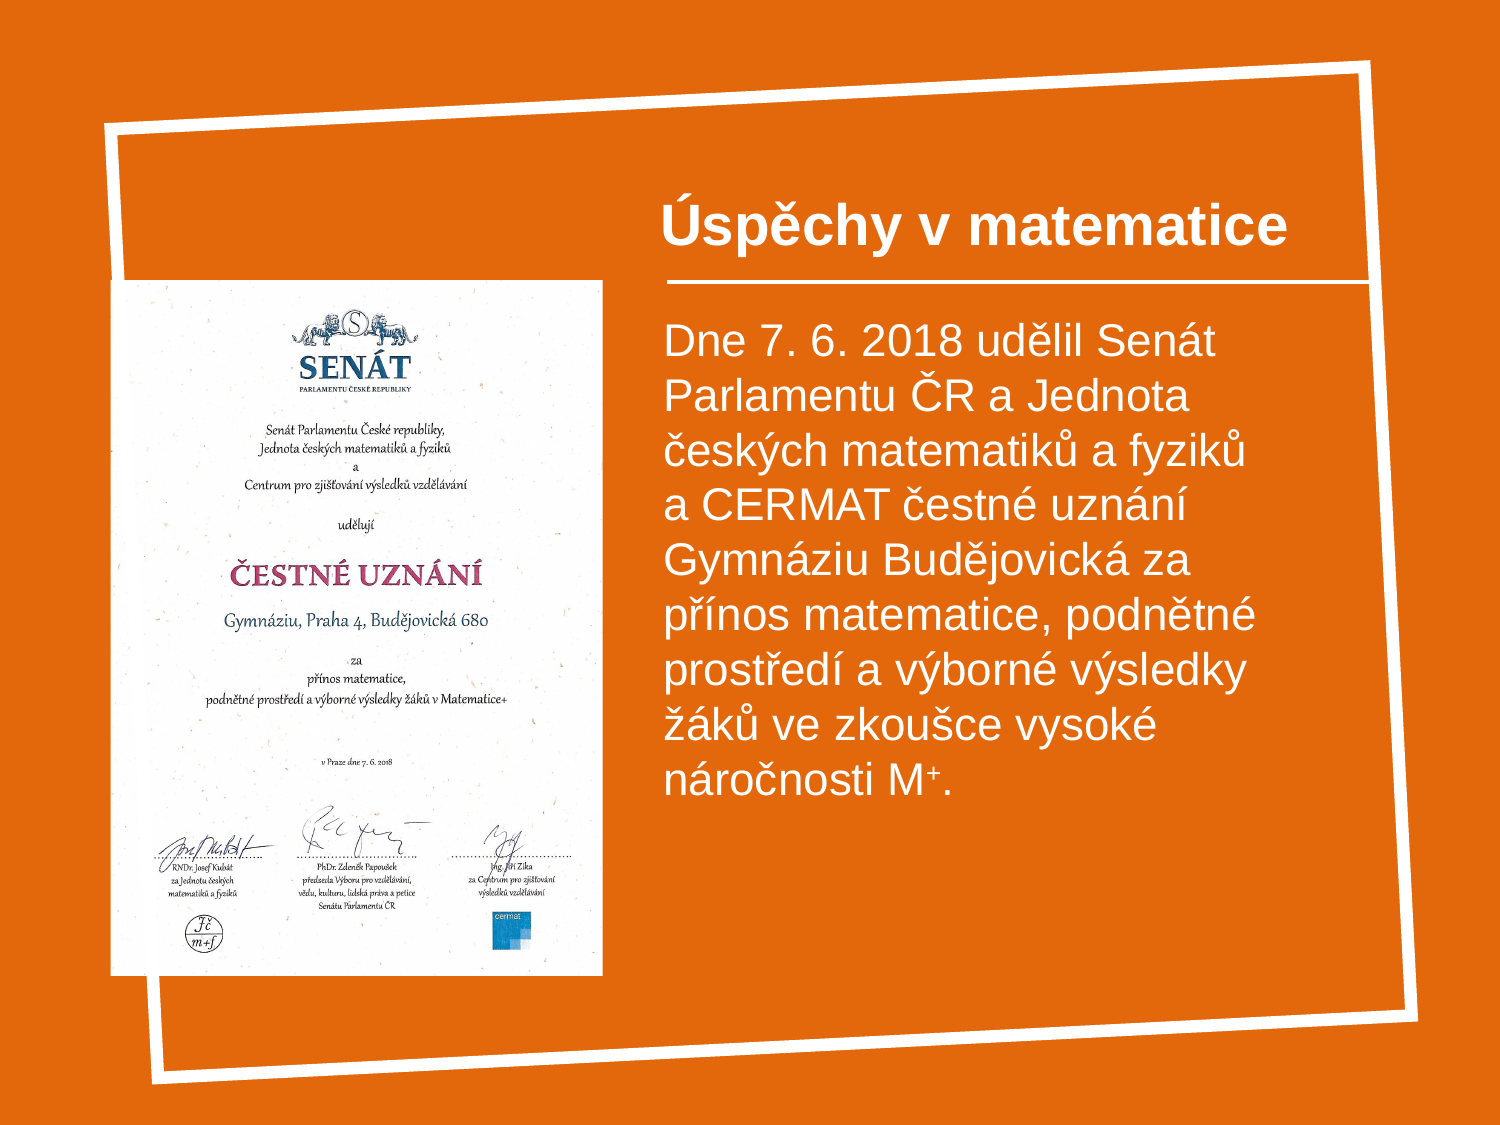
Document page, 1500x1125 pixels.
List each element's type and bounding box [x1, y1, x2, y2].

list [110, 280, 603, 976]
text_box [110, 66, 1412, 1078]
